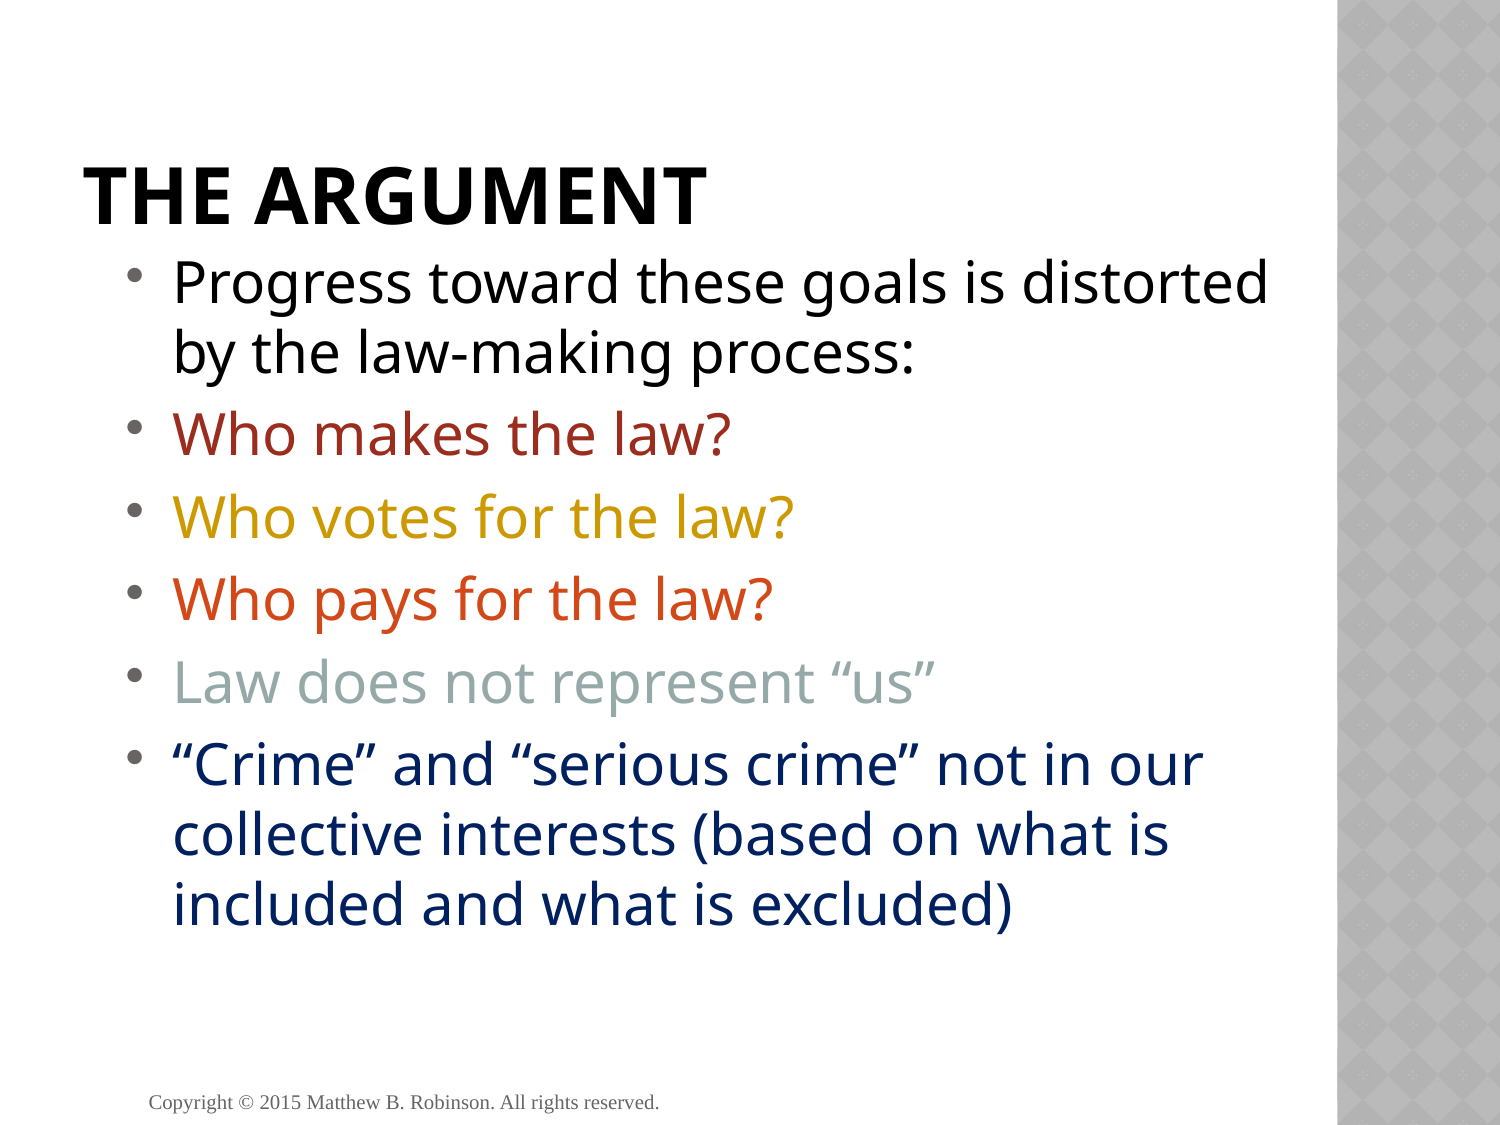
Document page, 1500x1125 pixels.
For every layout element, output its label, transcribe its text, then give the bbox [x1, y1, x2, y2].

list Progress toward these goals is distorted by the law-making process: Who makes the law? Who votes for the law? Who pays for the law? Law does not represent “us” “Crime” and “serious crime” not in our collective interests (based on what is included and what is excluded) [112, 237, 1325, 913]
footer Copyright © 2015 Matthew B. Robinson. All rights reserved. [75, 1075, 675, 1114]
title The argument [75, 52, 1263, 240]
